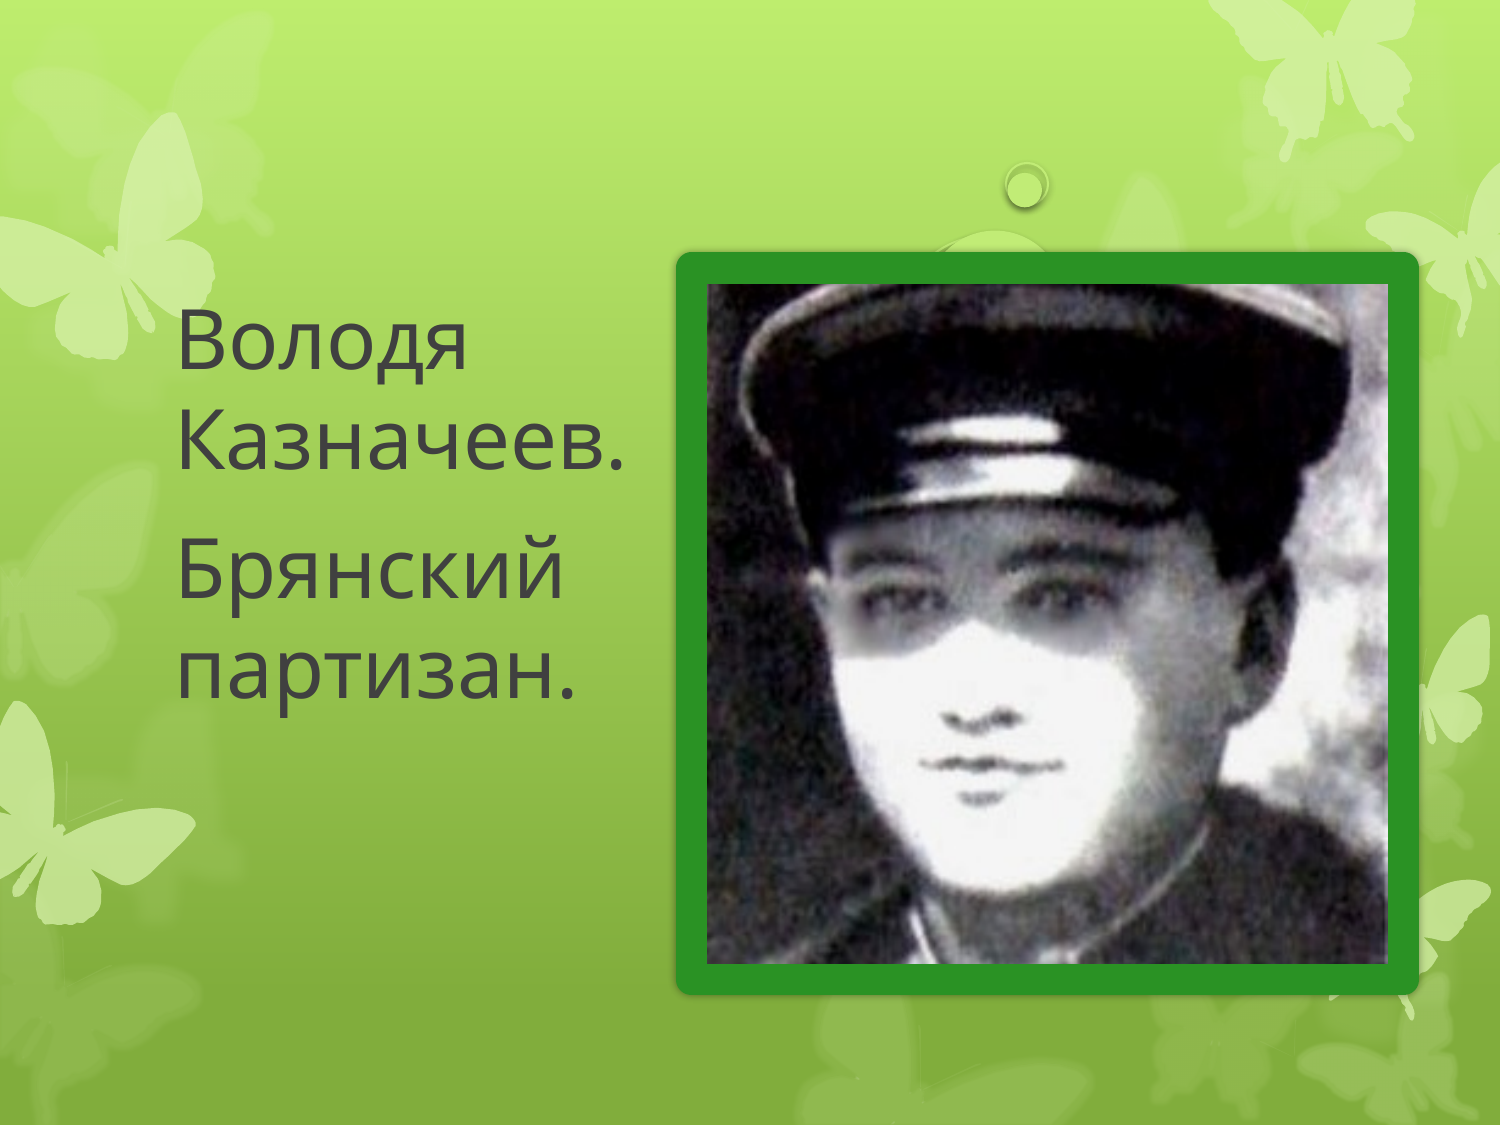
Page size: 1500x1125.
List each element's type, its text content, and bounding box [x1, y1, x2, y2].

list Володя Казначеев. Брянский партизан. [159, 278, 670, 811]
picture [706, 282, 1389, 965]
